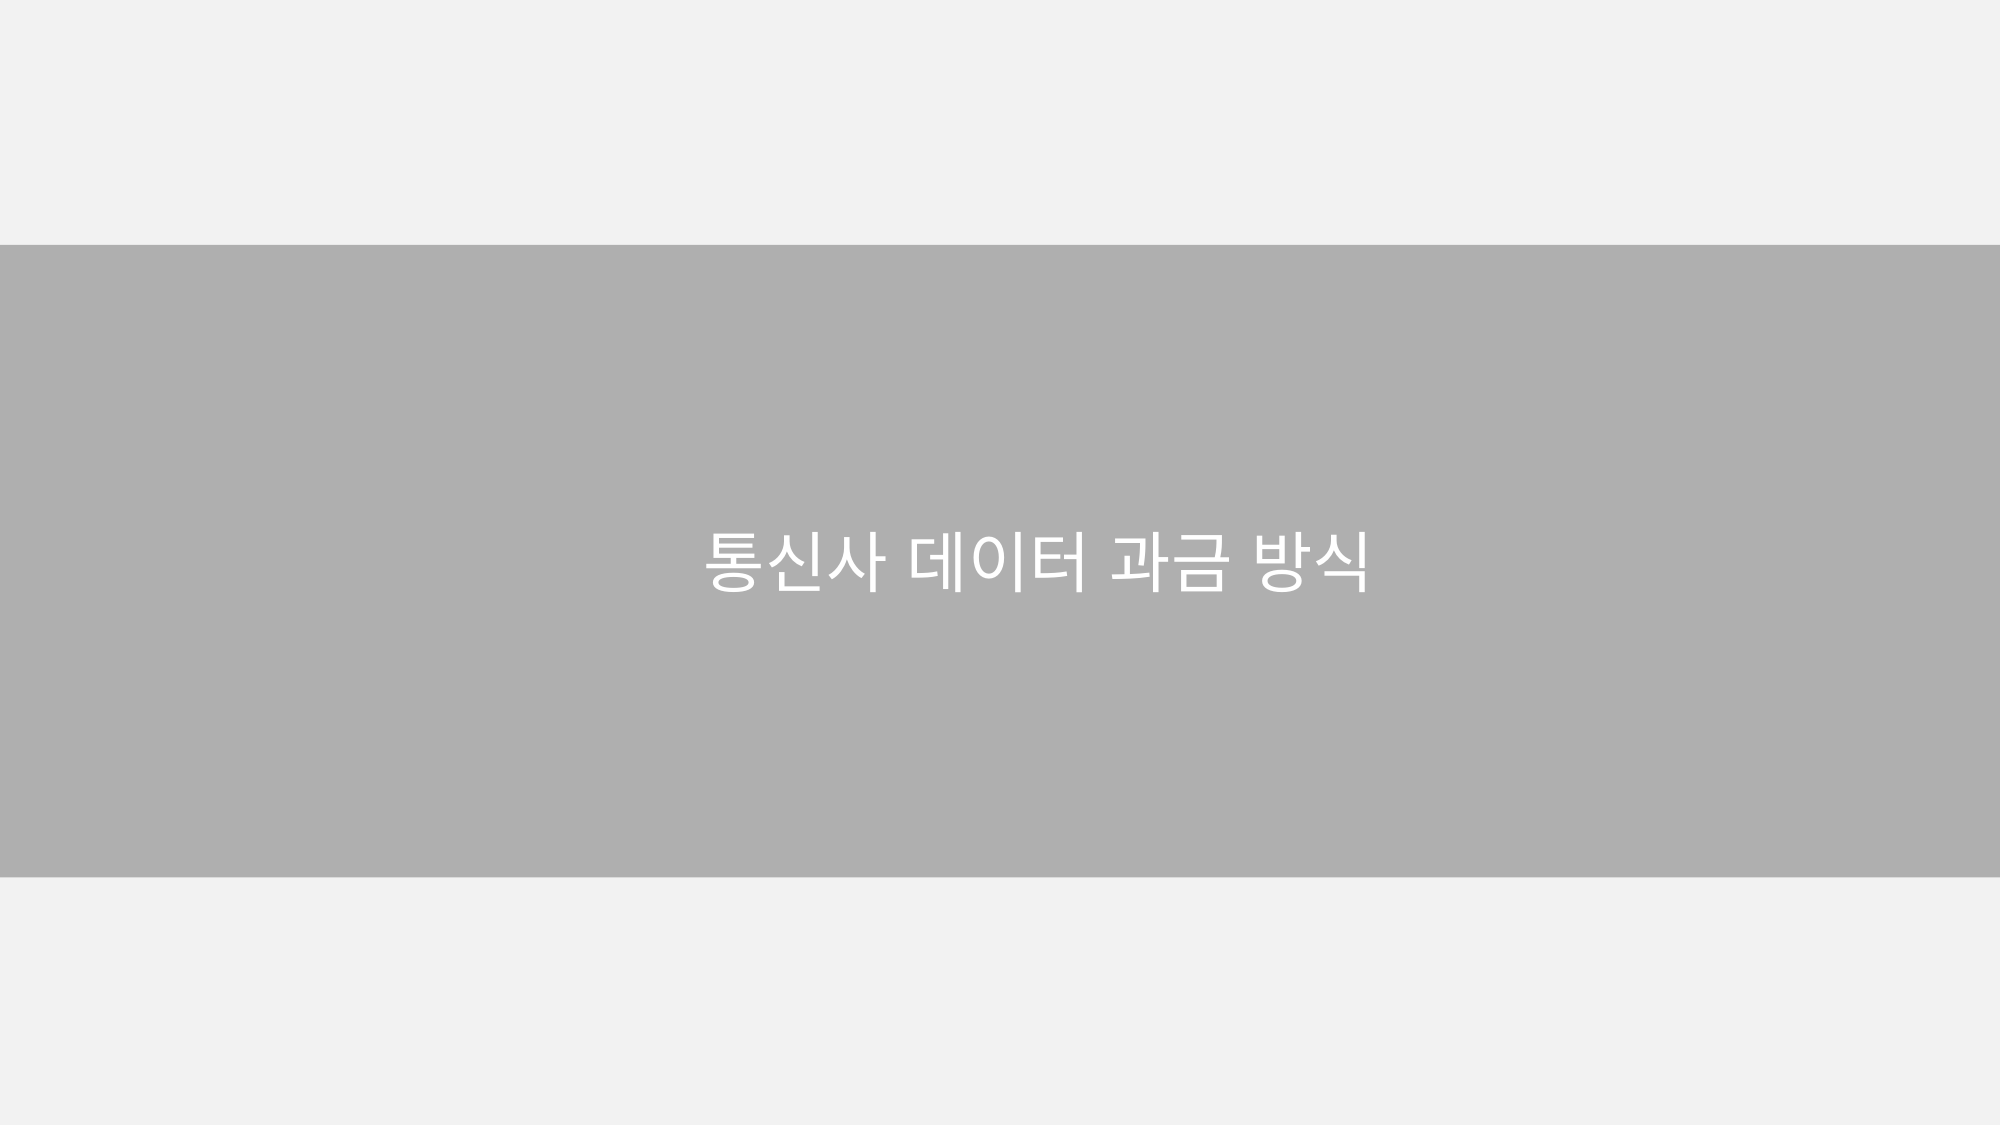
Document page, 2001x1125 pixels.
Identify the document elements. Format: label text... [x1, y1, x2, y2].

text_box [0, 244, 2000, 878]
text_box 통신사 데이터 과금 방식 [689, 513, 1391, 608]
